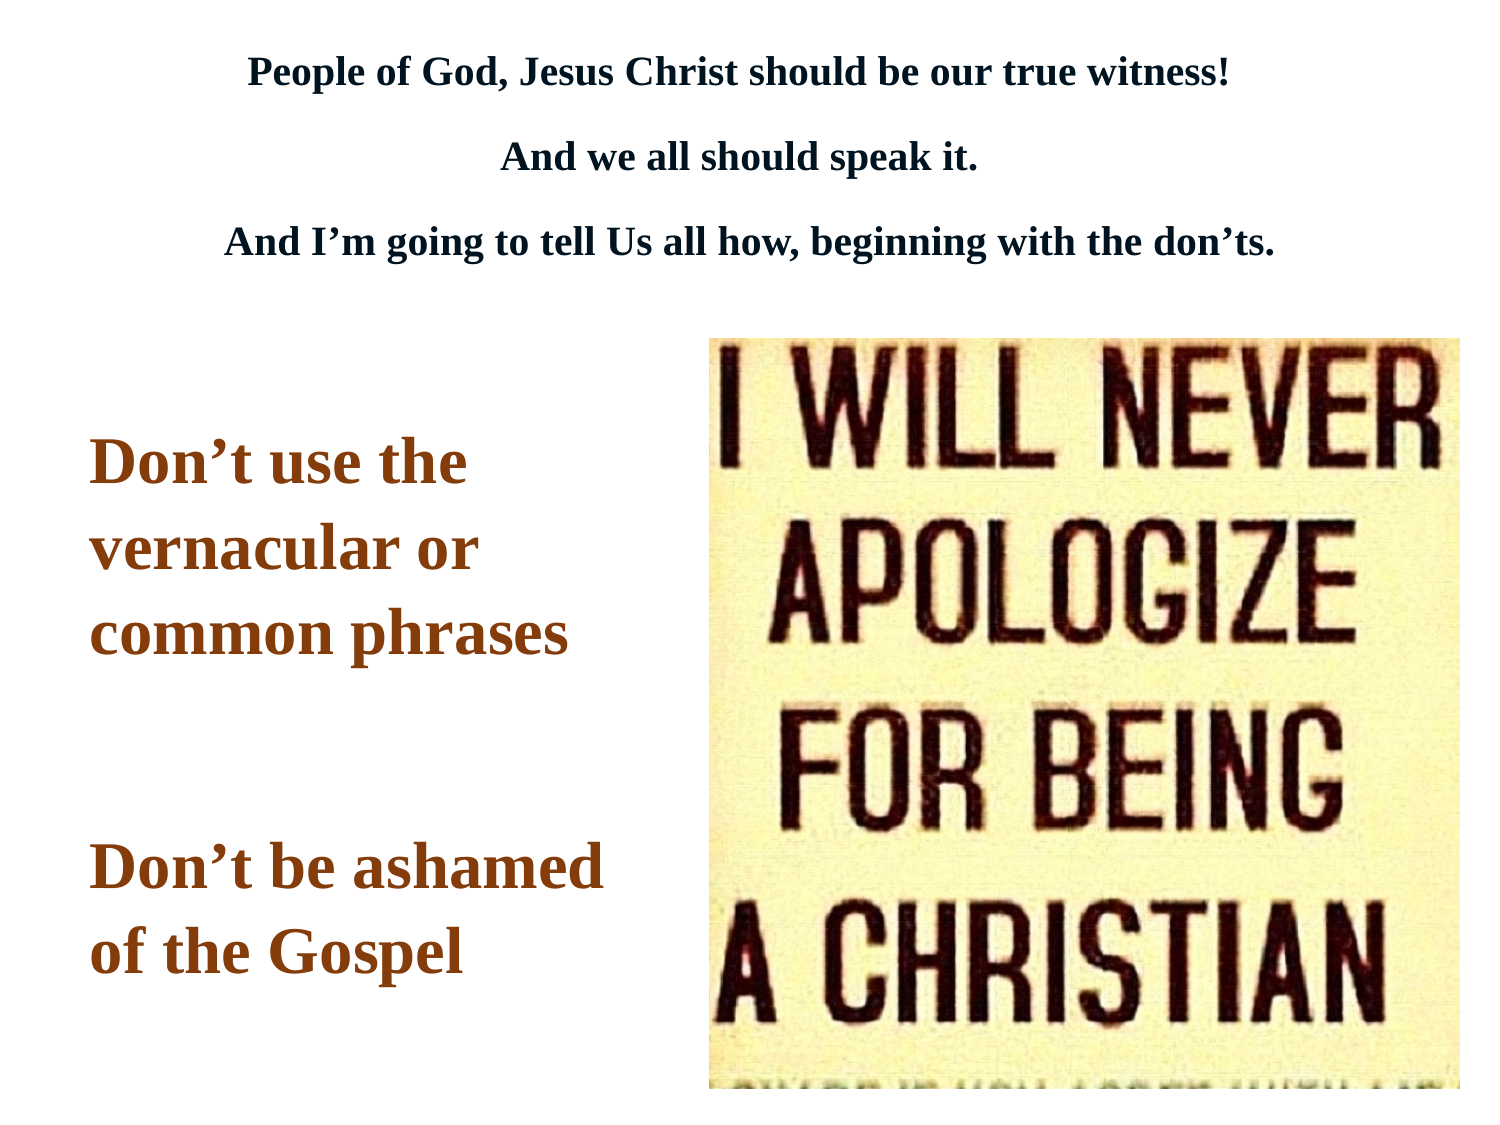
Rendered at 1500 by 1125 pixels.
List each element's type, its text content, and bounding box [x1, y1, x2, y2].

picture [709, 338, 1460, 1089]
text_box Don’t use the vernacular or common phrases Don’t be ashamed of the Gospel [75, 404, 709, 995]
text_box People of God, Jesus Christ should be our true witness! And we all should speak it. And I’m going to tell Us all how, beginning with the don’ts. [0, 32, 1500, 271]
